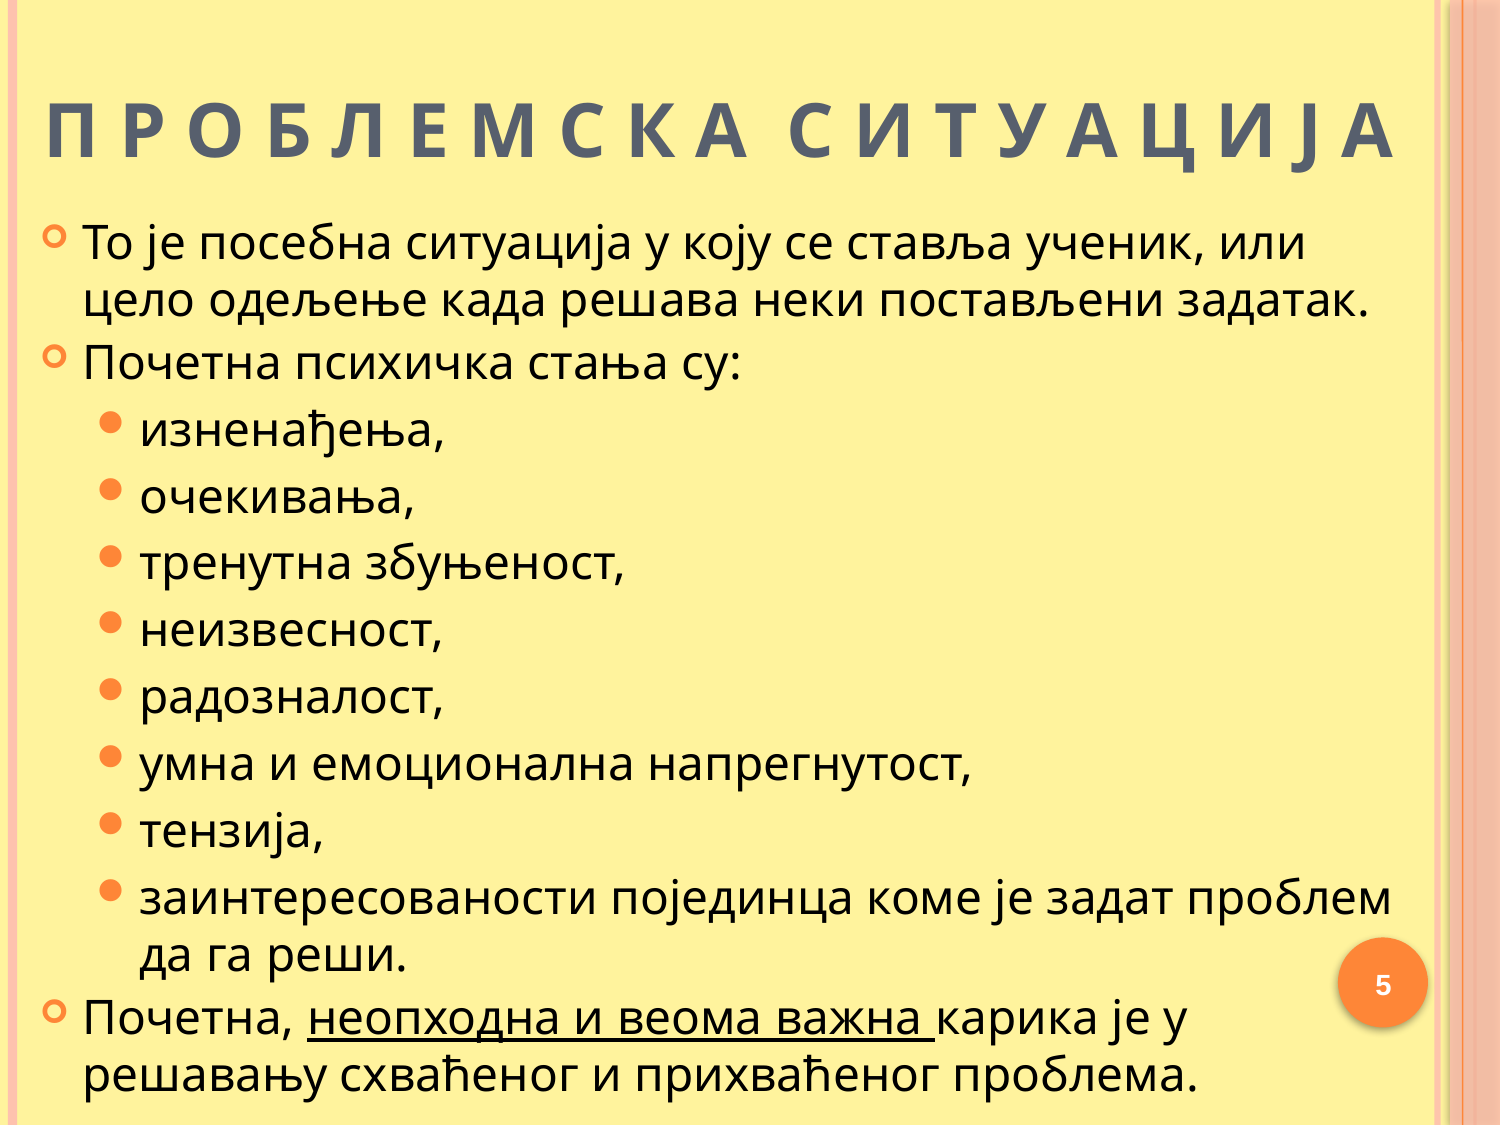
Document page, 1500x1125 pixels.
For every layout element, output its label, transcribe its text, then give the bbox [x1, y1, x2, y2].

slide_number 5 [1333, 940, 1434, 1027]
title П Р О Б Л Е М С К А С И Т У А Ц И Ј А [0, 37, 1438, 180]
list То је посебна ситуација у коју се ставља ученик, или цело одељење када решава неки постављени задатак. Почетна психичка стања су: изненађења, oчекивања, тренутна збуњеност, неизвесност, радозналост, умна и емоционална напрегнутост, тензија, заинтересованости појединца коме је задат проблем да га реши. Почетна, неопходна и веома важна карика је у решавању схваћеног и прихваћеног проблема. [24, 174, 1413, 1125]
